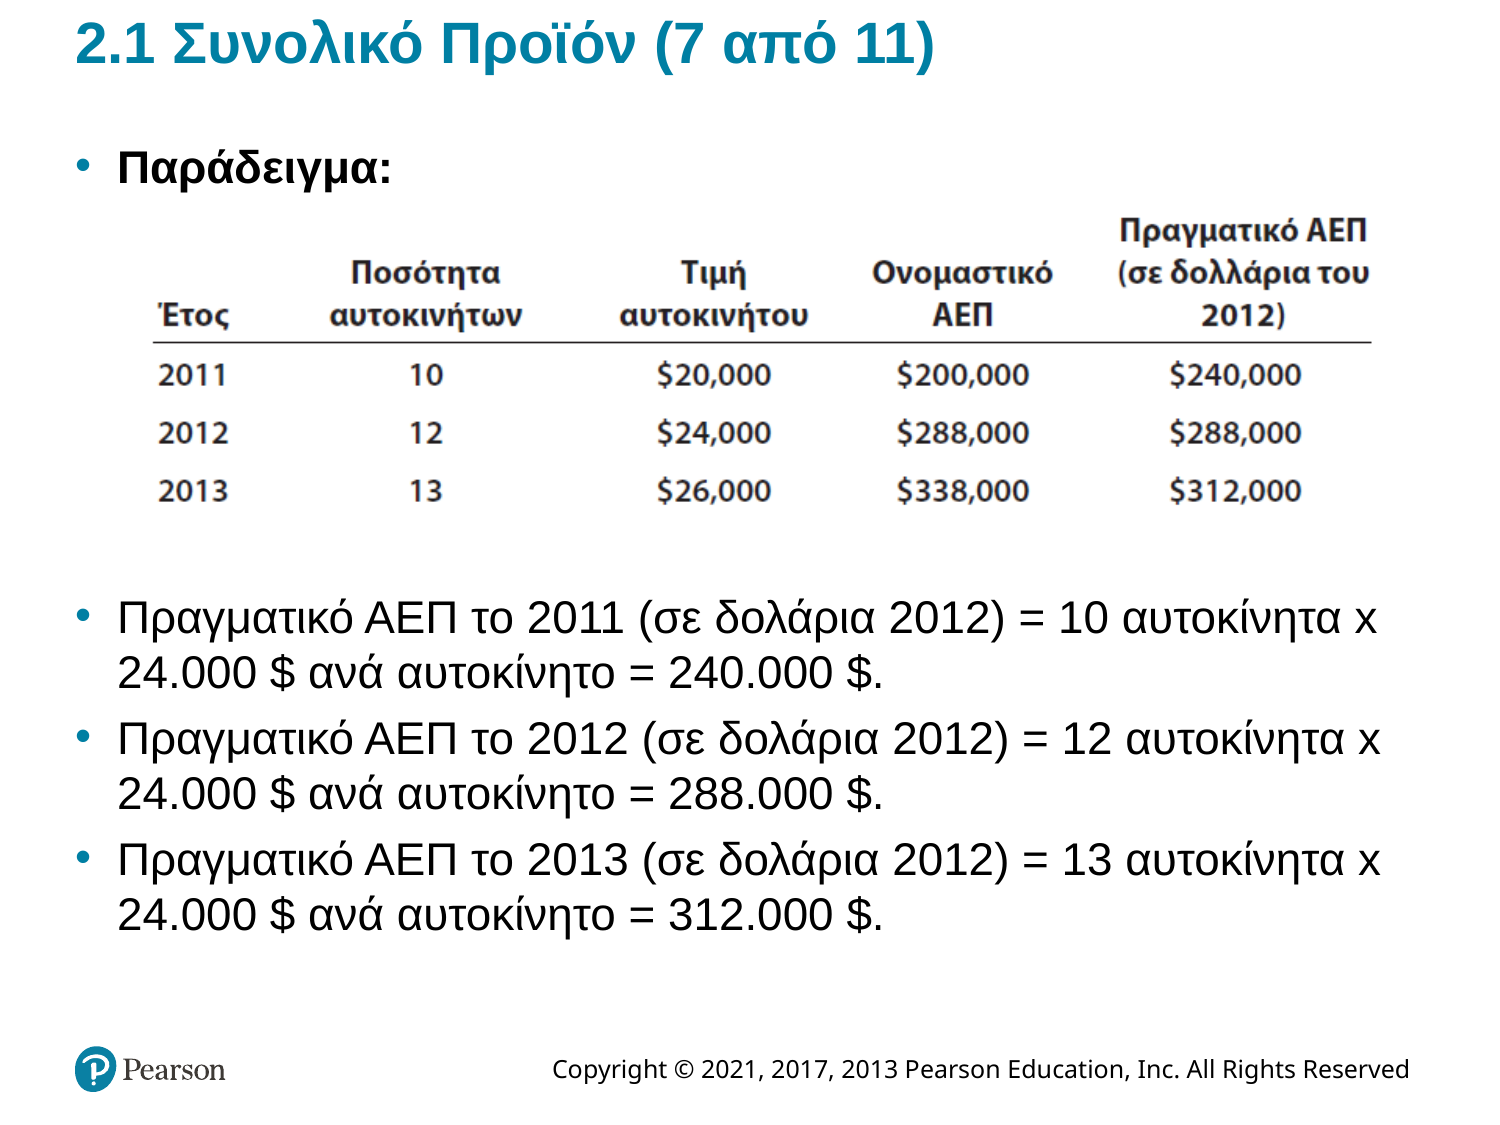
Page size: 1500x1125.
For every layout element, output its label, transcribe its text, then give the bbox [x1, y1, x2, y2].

title 2.1 Συνολικό Προϊόν (7 από 11) [75, 0, 1425, 75]
picture [111, 204, 1389, 538]
list Παράδειγμα: [75, 137, 1425, 199]
list Πραγματικό ΑΕΠ το 2011 (σε δολάρια 2012) = 10 αυτοκίνητα x 24.000 $ ανά αυτοκίνητο = 240.000 $. Πραγματικό ΑΕΠ το 2012 (σε δολάρια 2012) = 12 αυτοκίνητα x 24.000 $ ανά αυτοκίνητο = 288.000 $. Πραγματικό ΑΕΠ το 2013 (σε δολάρια 2012) = 13 αυτοκίνητα x 24.000 $ ανά αυτοκίνητο = 312.000 $. [75, 587, 1425, 972]
